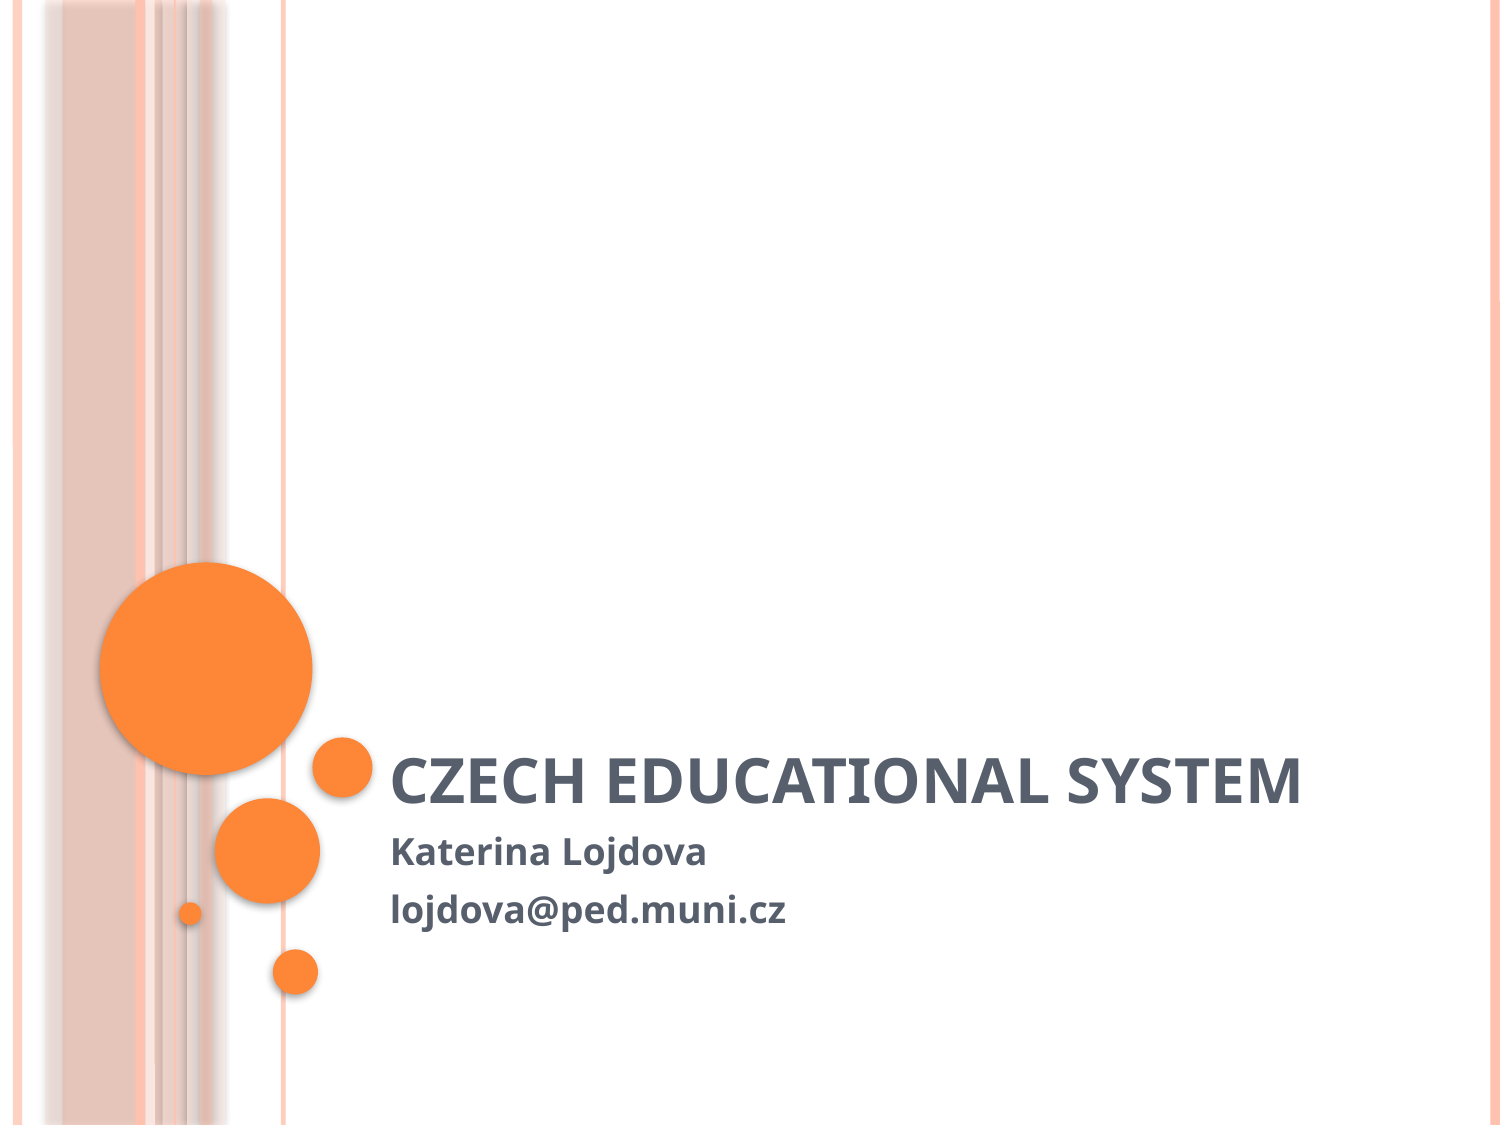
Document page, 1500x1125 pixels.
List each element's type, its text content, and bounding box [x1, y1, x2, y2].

subtitle Katerina Lojdova lojdova@ped.muni.cz [375, 820, 1388, 1046]
title Czech Educational System [375, 512, 1388, 820]
